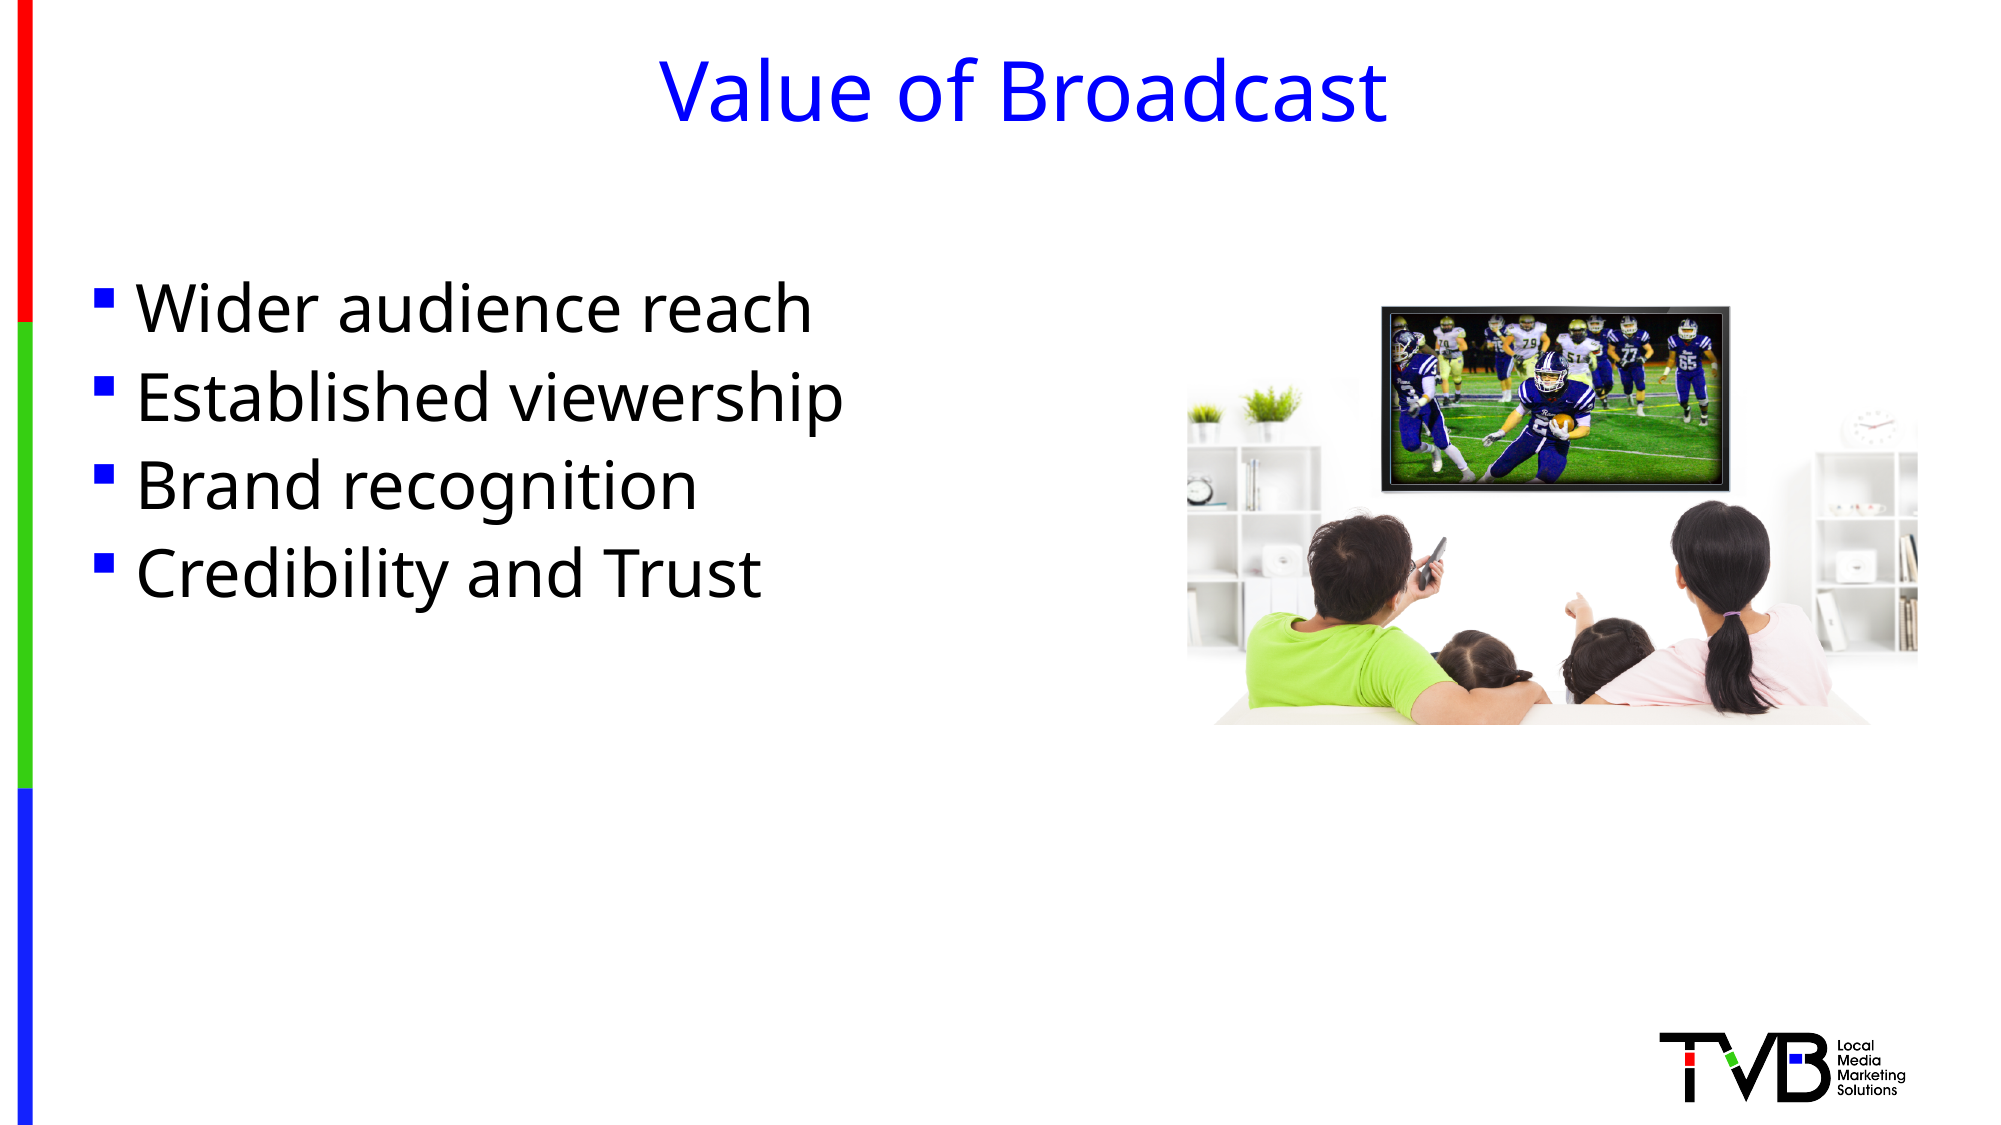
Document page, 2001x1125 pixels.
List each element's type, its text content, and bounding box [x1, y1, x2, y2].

picture [1187, 299, 1918, 725]
list Wider audience reach Established viewership Brand recognition Credibility and Trust [73, 258, 1125, 963]
picture [1659, 1032, 1906, 1103]
title Value of Broadcast [62, 41, 1986, 148]
